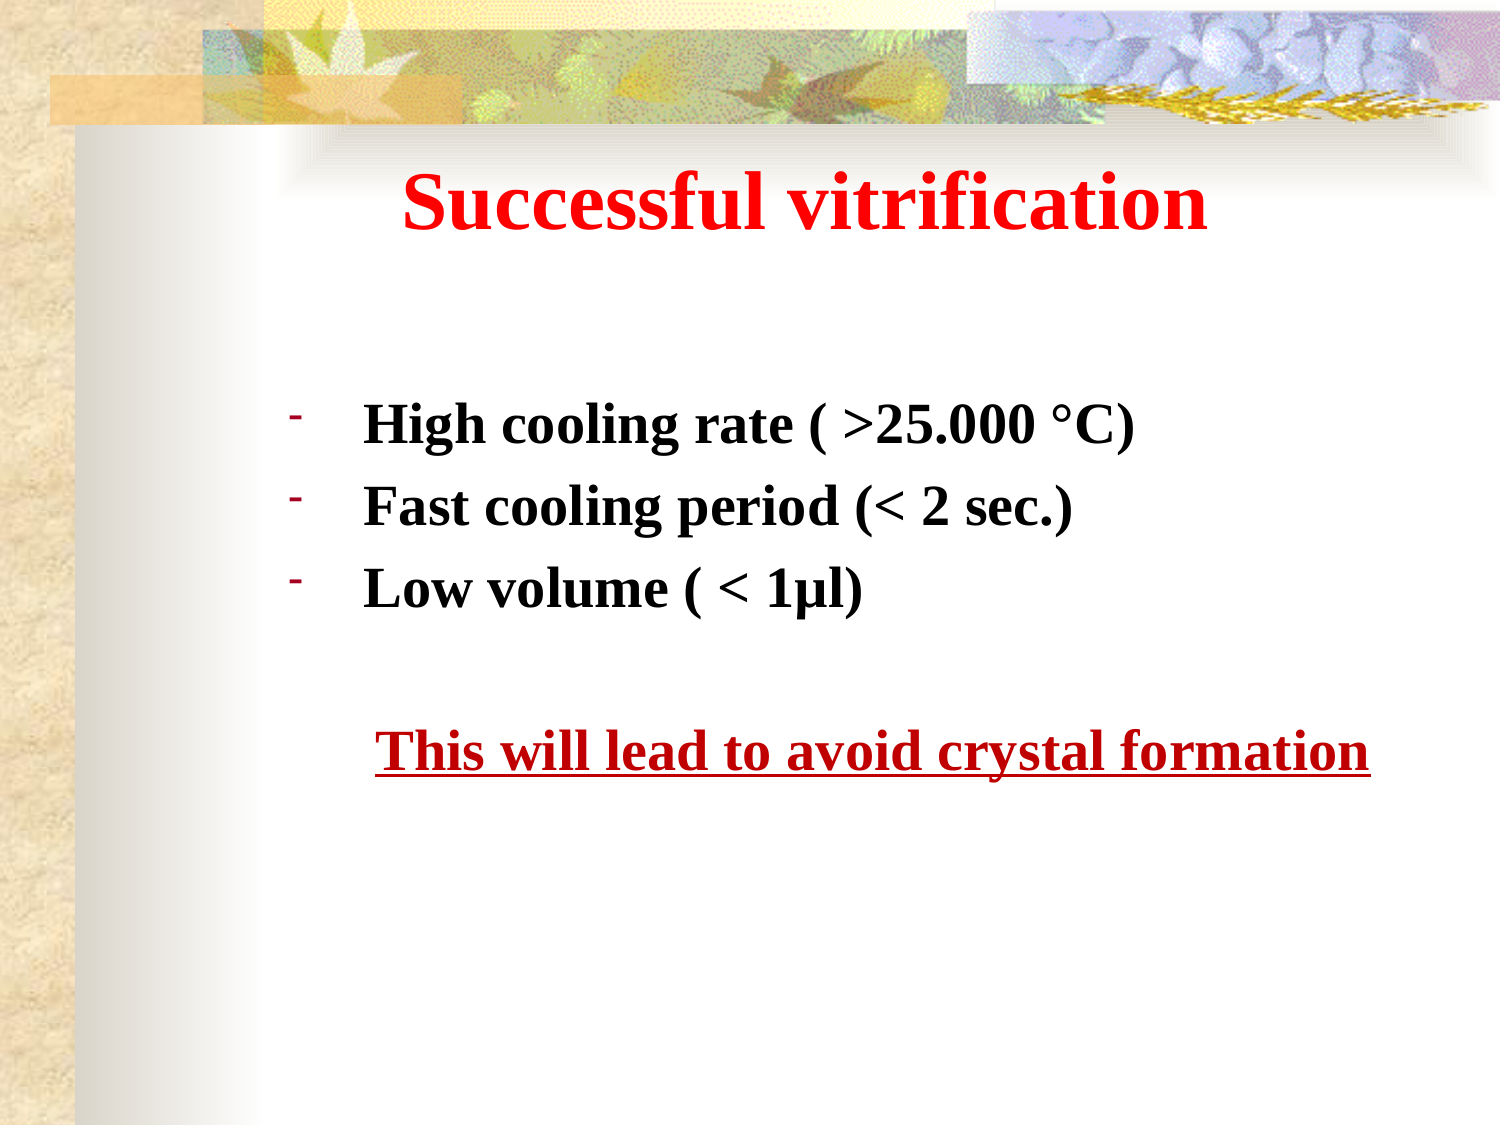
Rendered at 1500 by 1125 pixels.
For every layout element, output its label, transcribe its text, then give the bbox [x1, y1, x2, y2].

text_box High cooling rate ( >25.000 °C) Fast cooling period (< 2 sec.) Low volume ( < 1µl) This will lead to avoid crystal formation [273, 378, 1423, 879]
picture [0, 0, 1500, 1125]
title Successful vitrification [386, 152, 1243, 255]
